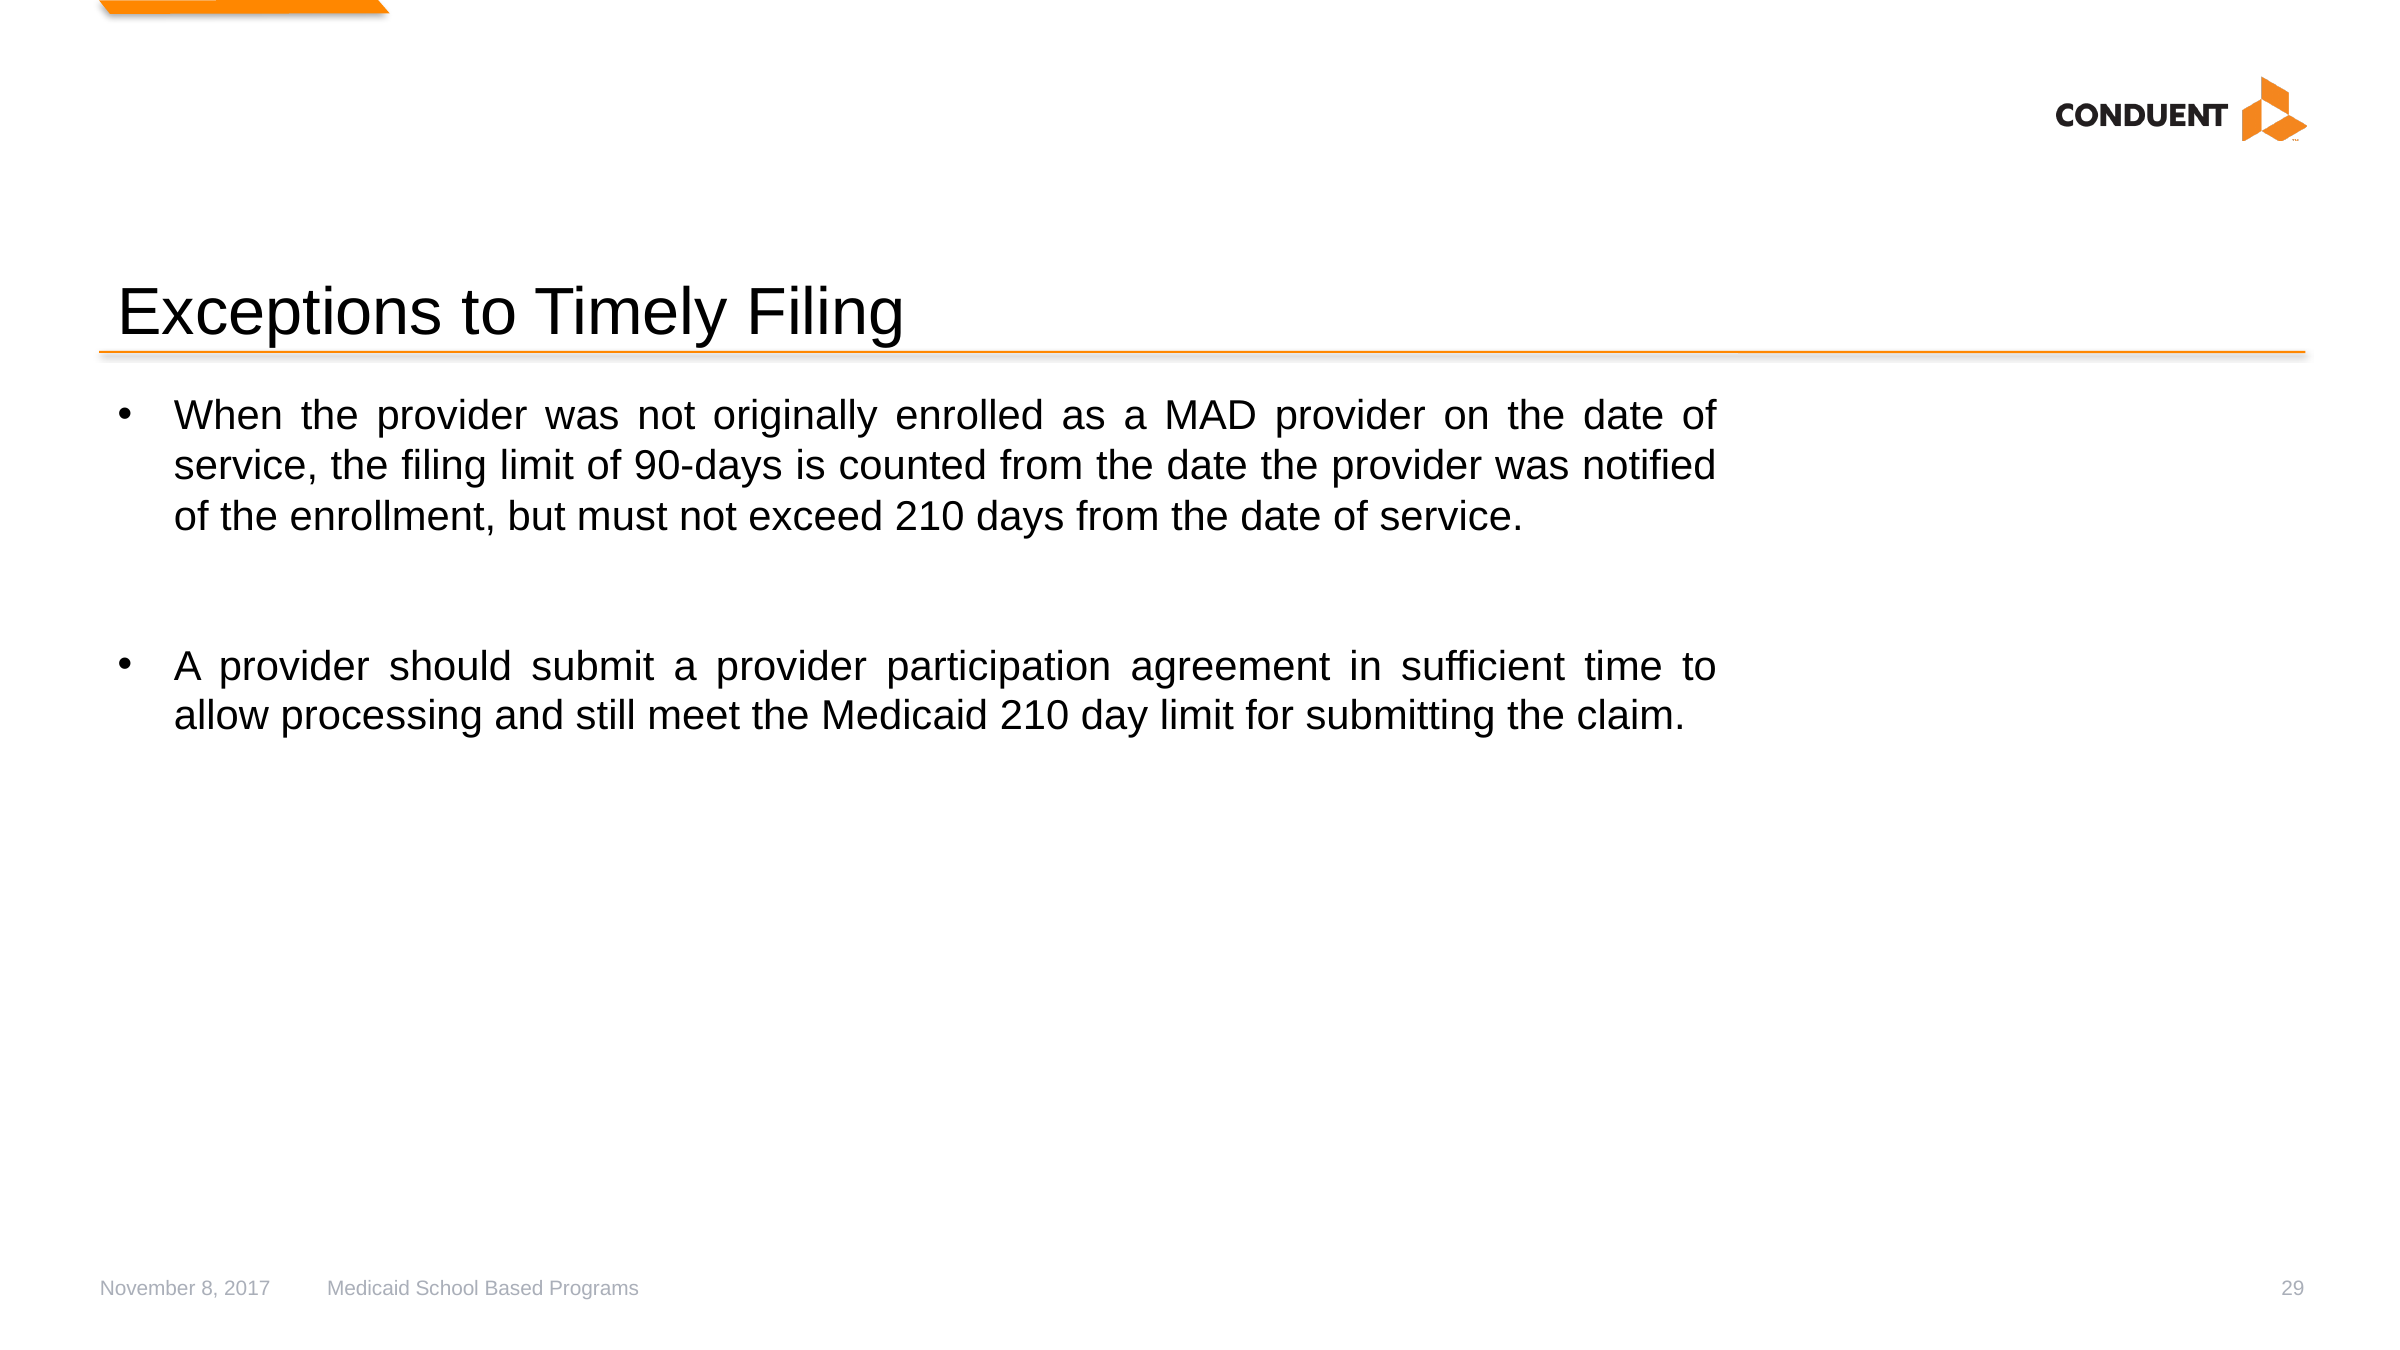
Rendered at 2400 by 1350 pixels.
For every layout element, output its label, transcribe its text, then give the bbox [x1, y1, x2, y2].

text_box [219, 483, 549, 570]
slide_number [78, 1251, 305, 1324]
text_box When the provider was not originally enrolled as a MAD provider on the date of service, the filing limit of 90-days is counted from the date the provider was notified of the enrollment, but must not exceed 210 days from the date of service. A provider should submit a provider participation agreement in sufficient time to allow processing and still meet the Medicaid 210 day limit for submitting the claim. [102, 380, 1733, 1189]
slide_number 29 [1765, 1251, 2326, 1324]
title Exceptions to Timely Filing [102, 260, 2171, 394]
text_box [638, 466, 1734, 559]
footer Medicaid School Based Programs [305, 1251, 1539, 1324]
